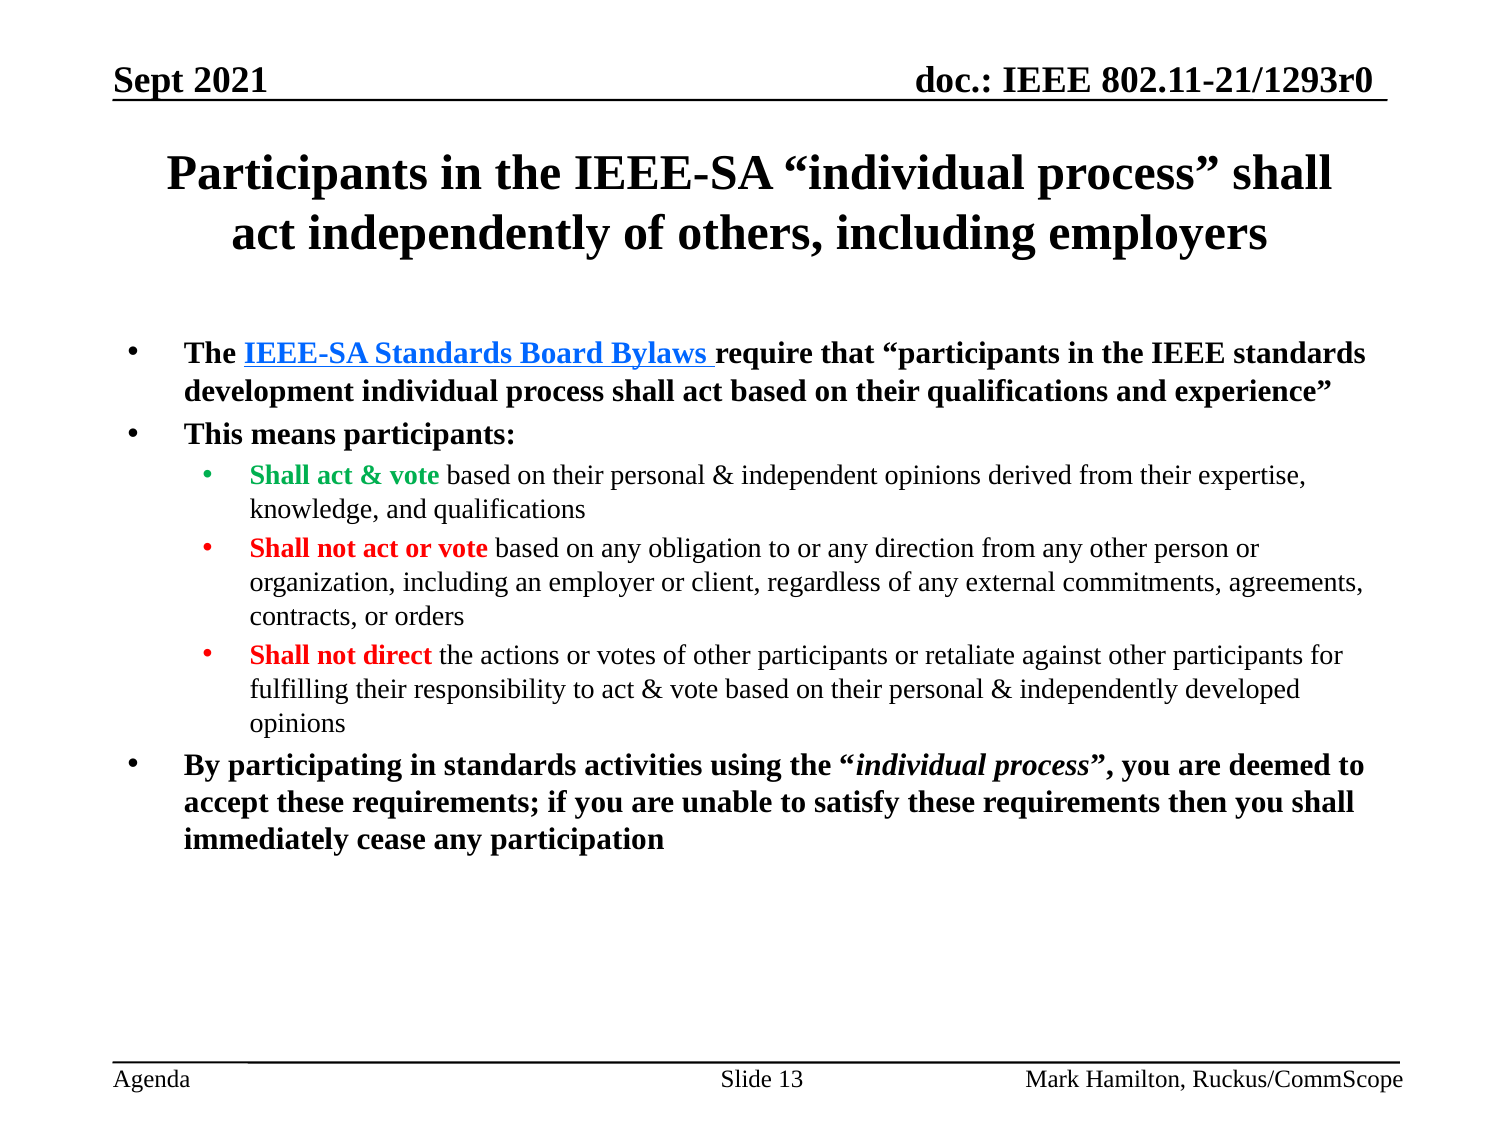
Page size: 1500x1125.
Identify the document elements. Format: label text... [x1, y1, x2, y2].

list The IEEE-SA Standards Board Bylaws require that “participants in the IEEE standards development individual process shall act based on their qualifications and experience” This means participants: Shall act & vote based on their personal & independent opinions derived from their expertise, knowledge, and qualifications Shall not act or vote based on any obligation to or any direction from any other person or organization, including an employer or client, regardless of any external commitments, agreements, contracts, or orders Shall not direct the actions or votes of other participants or retaliate against other participants for fulfilling their responsibility to act & vote based on their personal & independently developed opinions By participating in standards activities using the “individual process”, you are deemed to accept these requirements; if you are unable to satisfy these requirements then you shall immediately cease any participation [112, 324, 1388, 1000]
title Participants in the IEEE-SA “individual process” shall act independently of others, including employers [112, 112, 1388, 288]
